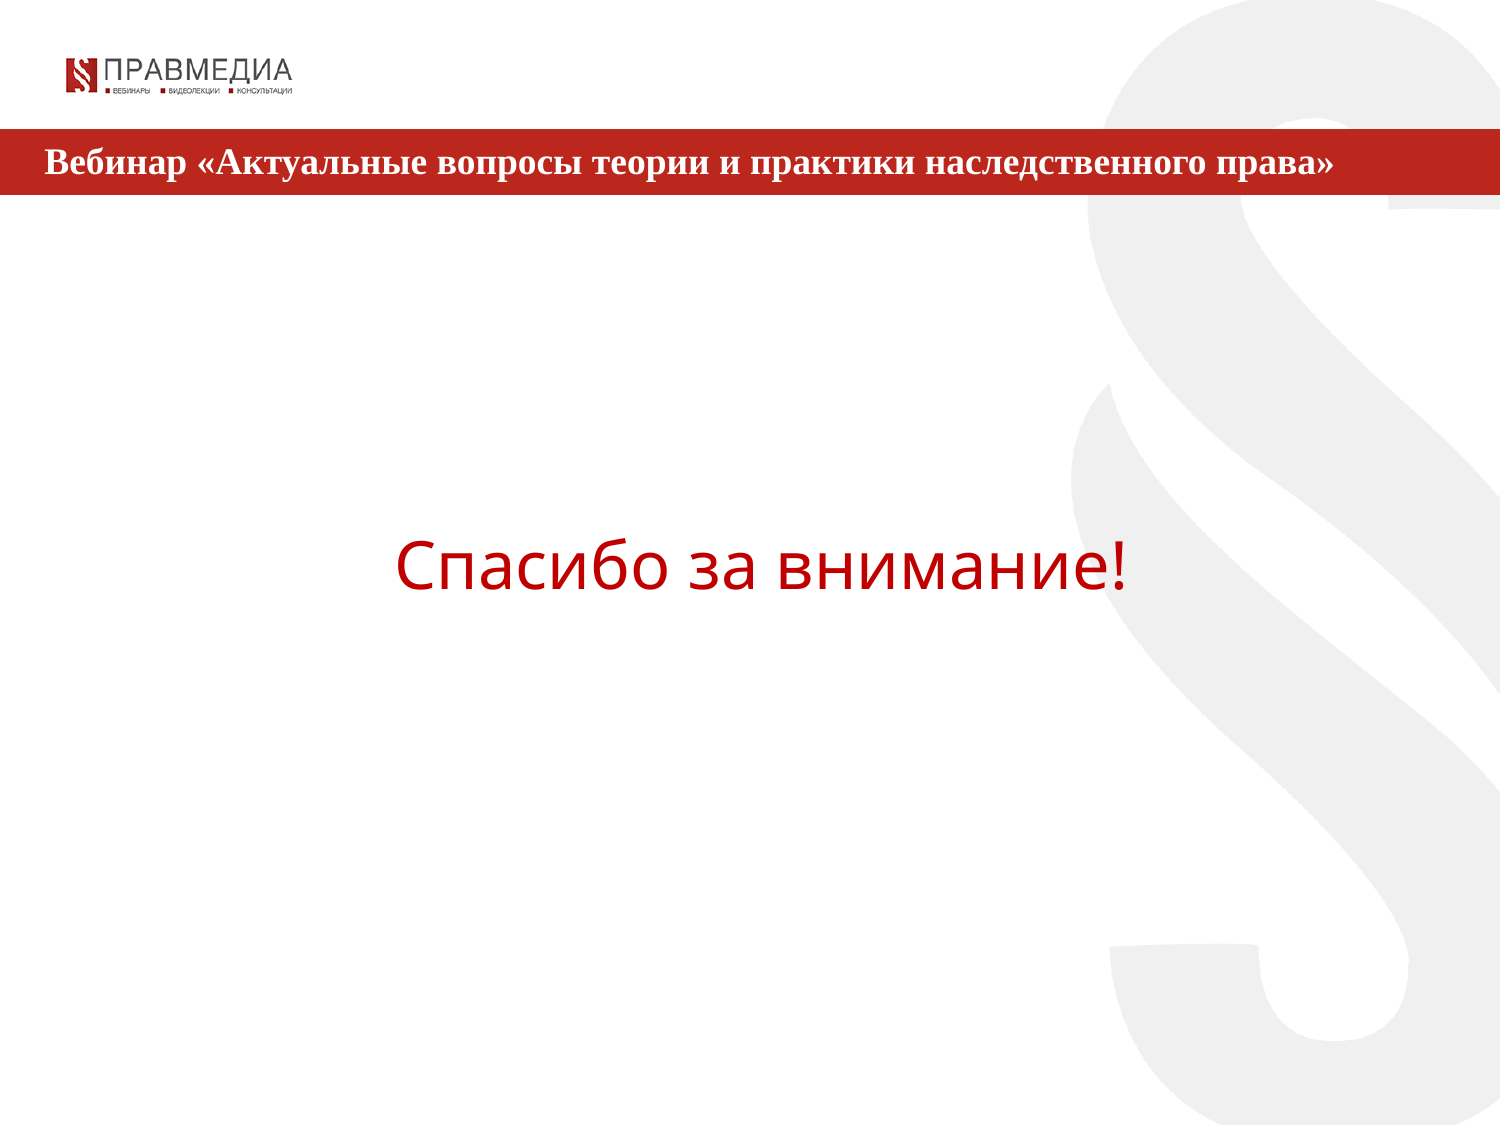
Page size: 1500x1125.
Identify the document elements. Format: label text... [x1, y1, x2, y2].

list Спасибо за внимание! [206, 515, 1317, 669]
text_box Вебинар «Актуальные вопросы теории и практики наследственного права» [29, 108, 1500, 212]
picture [0, 0, 1500, 1125]
